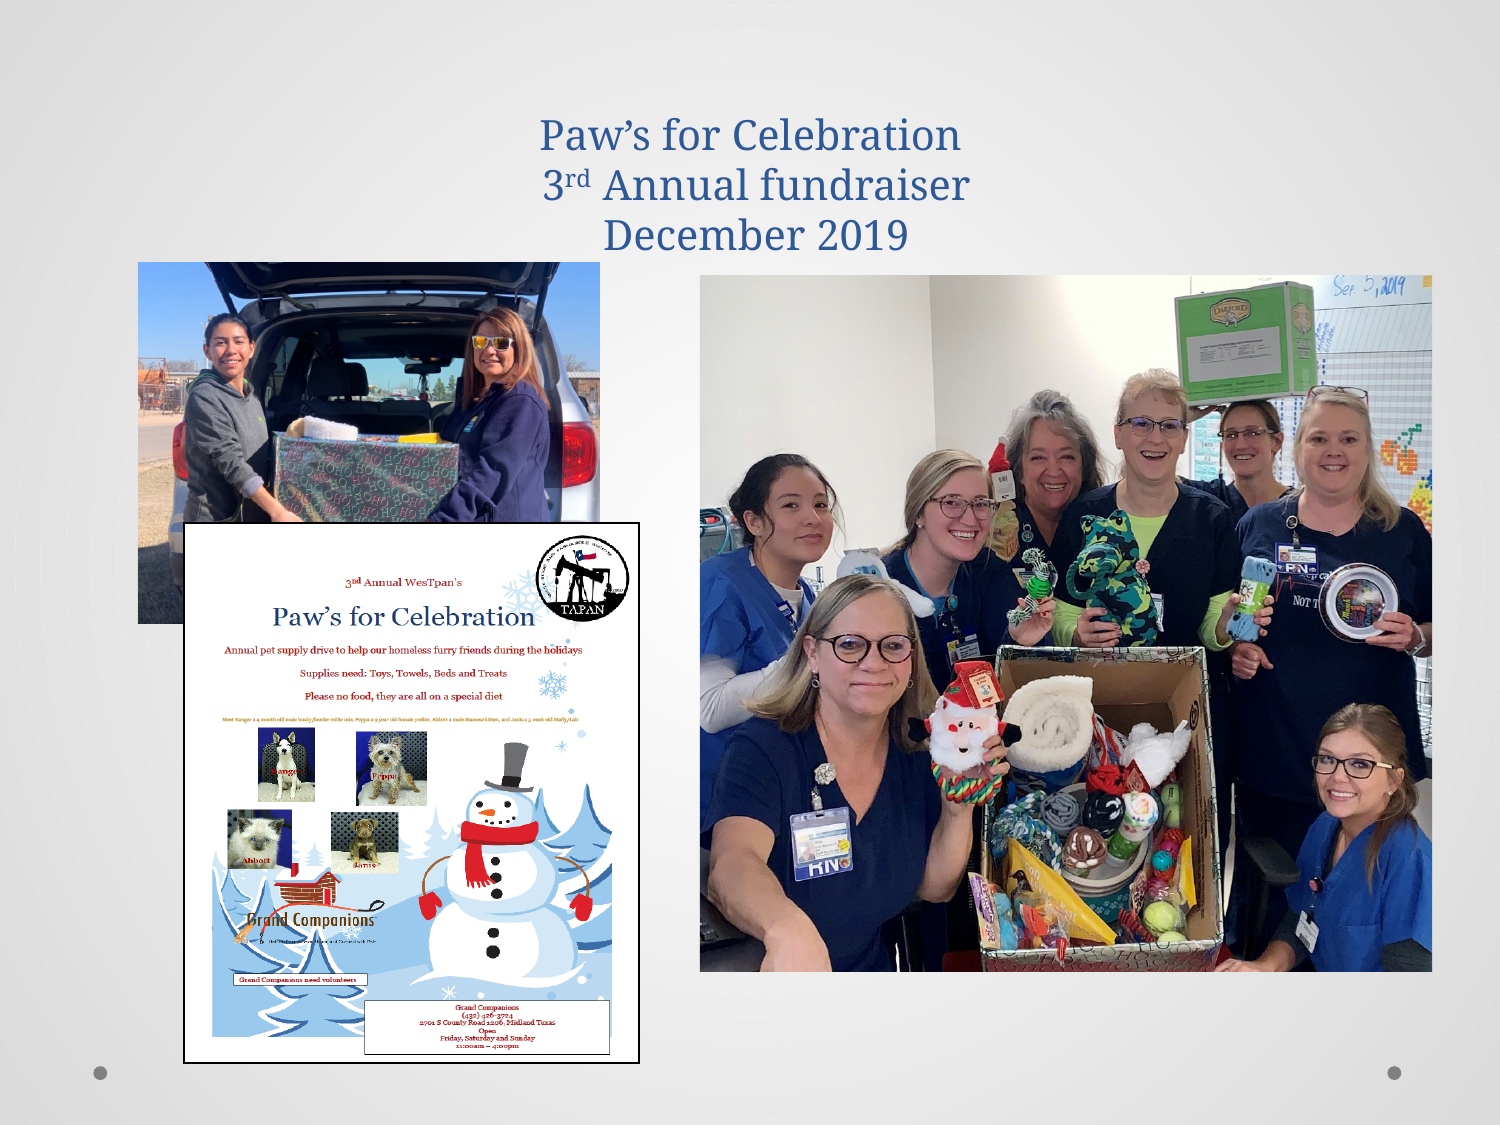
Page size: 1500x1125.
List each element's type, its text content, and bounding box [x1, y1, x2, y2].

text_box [185, 524, 638, 1062]
picture [138, 211, 600, 624]
picture [699, 274, 1433, 973]
text_box Paw’s for Celebration 3rd Annual fundraiser December 2019 [324, 101, 1188, 267]
